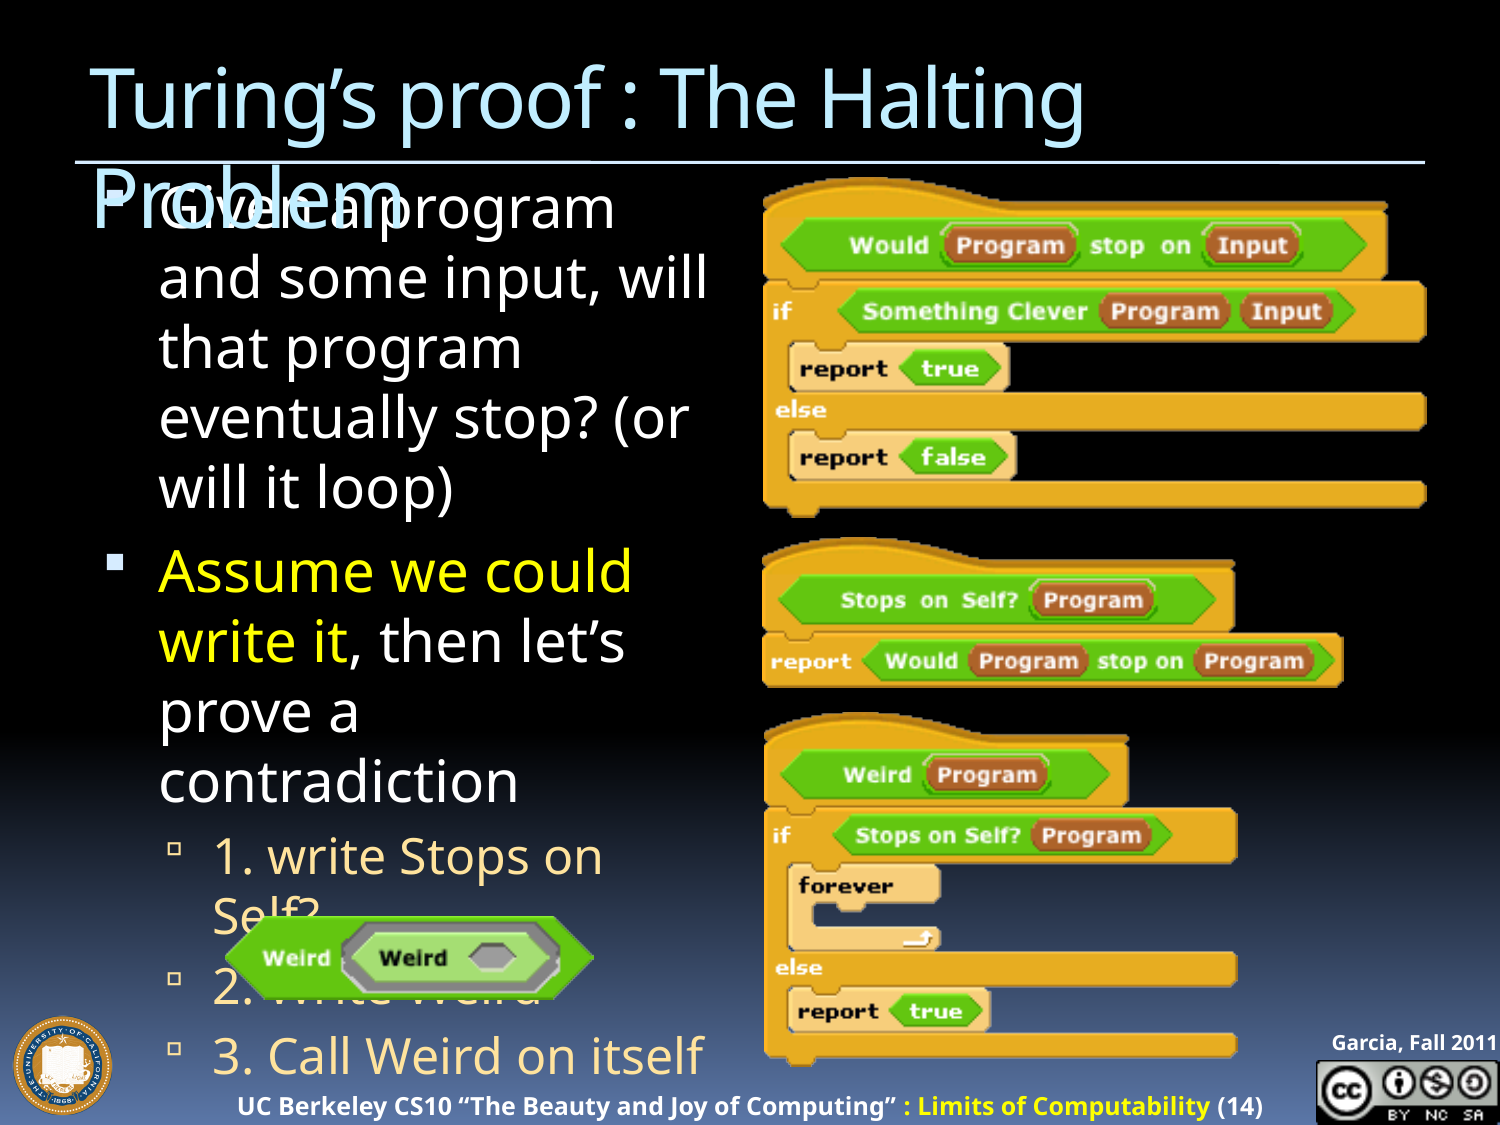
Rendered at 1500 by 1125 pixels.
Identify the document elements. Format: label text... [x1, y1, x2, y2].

picture [224, 916, 595, 1001]
picture [762, 536, 1345, 688]
list Given a program and some input, will that program eventually stop? (or will it loop) Assume we could write it, then let’s prove a contradiction 1. write Stops on Self? 2. Write Weird 3. Call Weird on itself [75, 163, 739, 1034]
picture [1316, 1060, 1500, 1125]
title Turing’s proof : The Halting Problem [75, 37, 1425, 163]
picture [12, 1015, 113, 1116]
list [763, 161, 1427, 551]
picture [764, 712, 1238, 1068]
